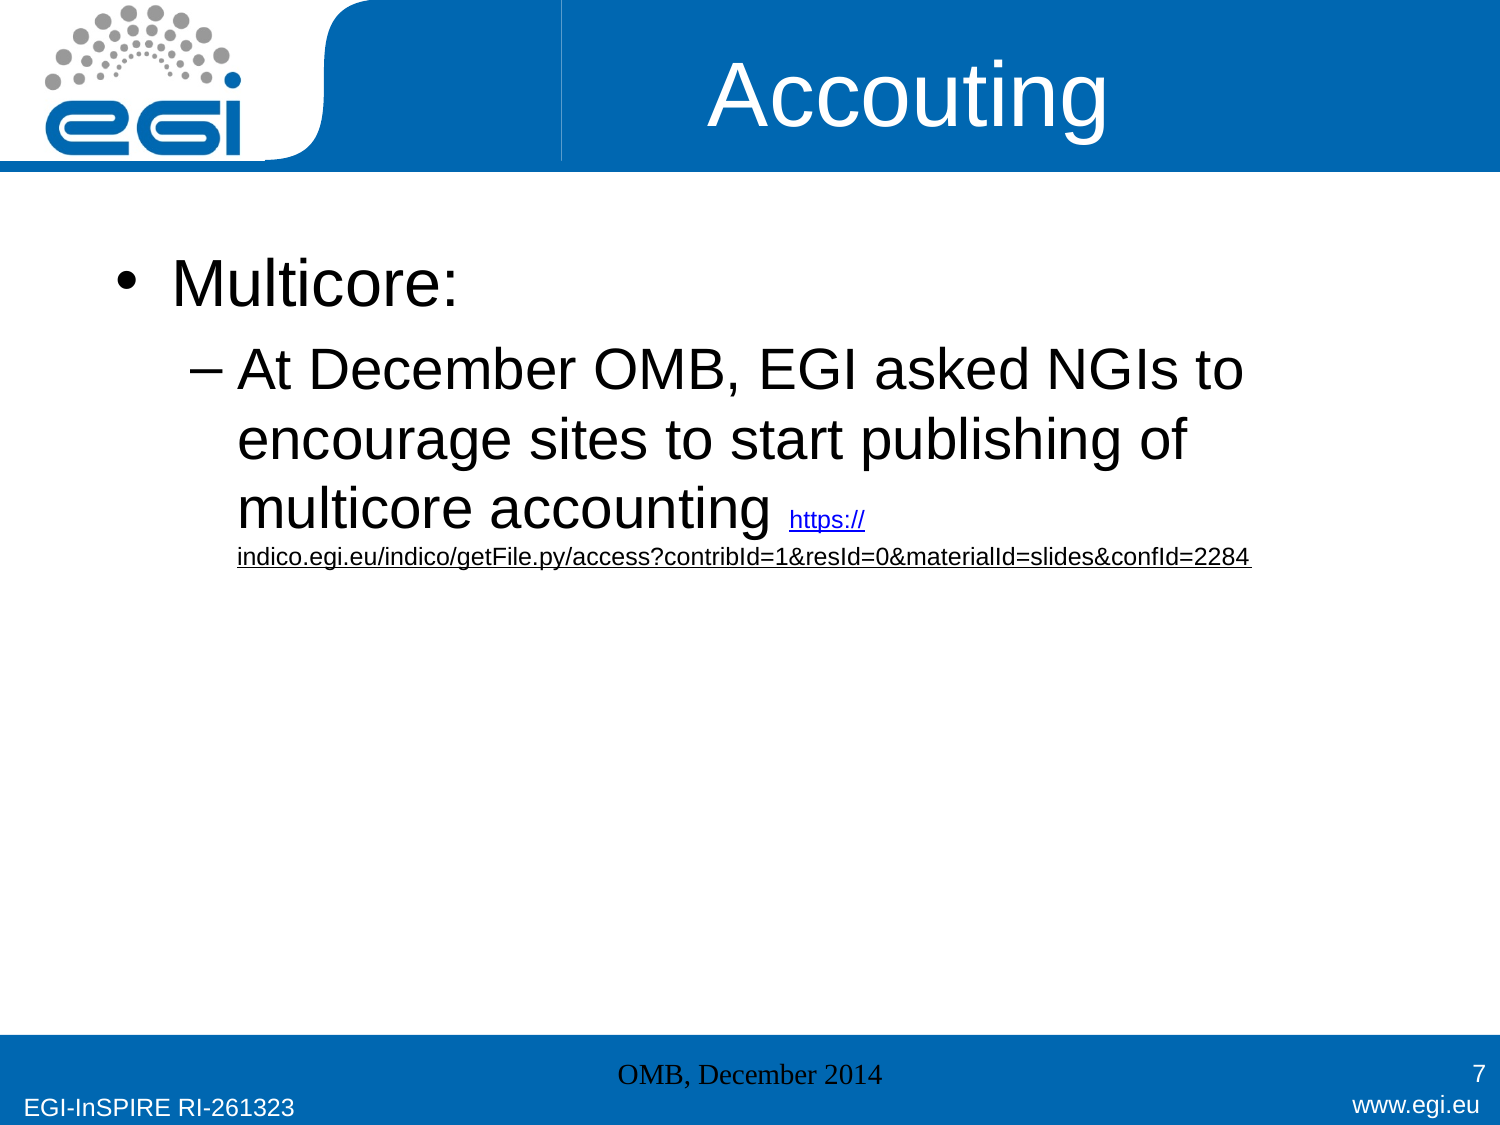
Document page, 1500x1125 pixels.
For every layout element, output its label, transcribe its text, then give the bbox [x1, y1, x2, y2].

picture [0, 0, 265, 161]
title Accouting [348, 19, 1471, 161]
slide_number 7 [1151, 1042, 1500, 1103]
list Multicore: At December OMB, EGI asked NGIs to encourage sites to start publishing of multicore accounting https://indico.egi.eu/indico/getFile.py/access?contribId=1&resId=0&materialId=slides&confId=2284 [100, 231, 1425, 1025]
footer OMB, December 2014 [512, 1042, 988, 1103]
